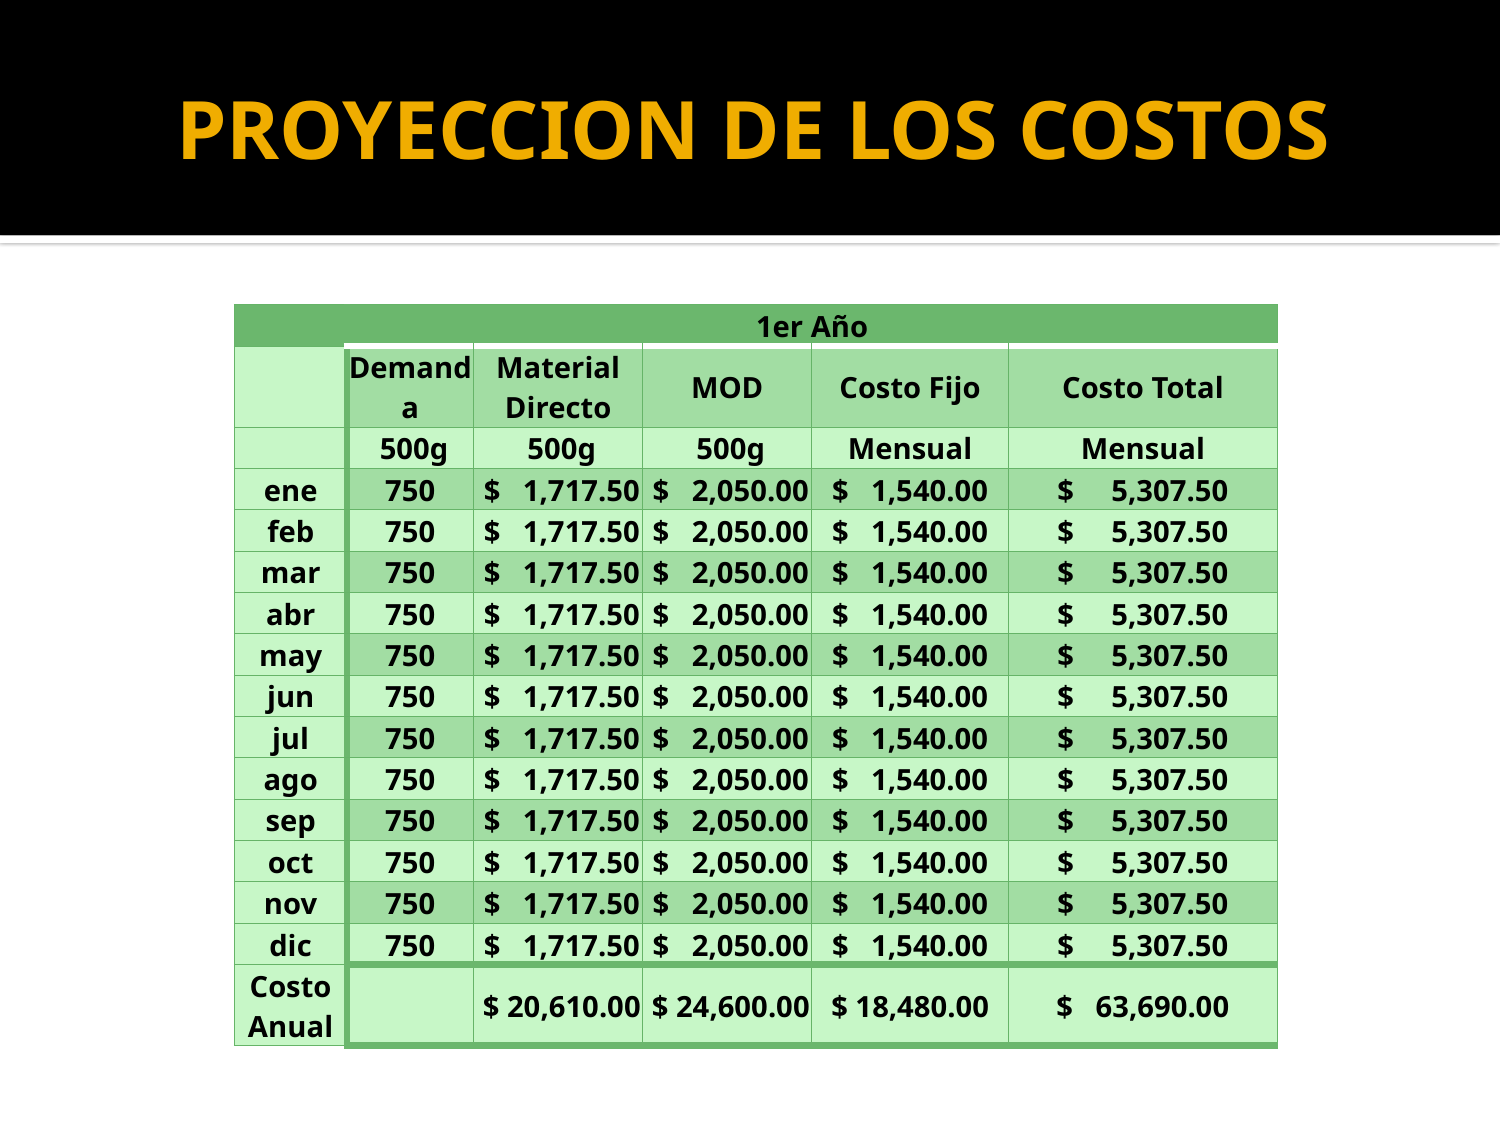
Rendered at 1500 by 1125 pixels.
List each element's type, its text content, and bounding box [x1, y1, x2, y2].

table_cell [350, 968, 473, 1042]
table_cell 750 [350, 593, 473, 633]
table_cell $ 63,690.00 [1009, 968, 1277, 1042]
table_cell $ 1,717.50 [474, 717, 642, 757]
table_cell 500g [474, 428, 642, 468]
table_cell 750 [350, 758, 473, 799]
table_cell feb [235, 510, 344, 551]
table_cell sep [235, 800, 344, 840]
table_header [235, 305, 344, 346]
table_cell [235, 347, 344, 427]
table_cell $ 1,717.50 [474, 593, 642, 633]
table_cell MOD [643, 349, 811, 427]
table_cell $ 1,717.50 [474, 924, 642, 961]
table_cell $ 5,307.50 [1009, 800, 1277, 840]
table_cell $ 1,717.50 [474, 634, 642, 675]
table_cell Mensual [1009, 428, 1277, 468]
table_cell $ 2,050.00 [643, 717, 811, 757]
table_cell $ 5,307.50 [1009, 717, 1277, 757]
table_cell $ 1,540.00 [812, 593, 1008, 633]
table_cell 500g [350, 428, 473, 468]
table_cell $ 2,050.00 [643, 676, 811, 716]
table_cell $ 1,717.50 [474, 469, 642, 509]
table_cell $ 5,307.50 [1009, 882, 1277, 923]
table_cell Costo Total [1009, 349, 1277, 427]
table_cell $ 20,610.00 [474, 968, 642, 1042]
table_cell Demanda [350, 349, 473, 427]
table_cell abr [235, 593, 344, 633]
table_cell $ 1,540.00 [812, 510, 1008, 551]
table_cell 750 [350, 634, 473, 675]
table_cell 750 [350, 676, 473, 716]
title PROYECCION DE LOS COSTOS [75, 25, 1425, 231]
table_cell 750 [350, 510, 473, 551]
table_cell $ 5,307.50 [1009, 841, 1277, 881]
table_cell $ 1,540.00 [812, 634, 1008, 675]
table_cell $ 1,540.00 [812, 676, 1008, 716]
table_cell $ 24,600.00 [643, 968, 811, 1042]
table_cell Costo Anual [235, 965, 344, 1045]
table_cell $ 5,307.50 [1009, 676, 1277, 716]
table_cell dic [235, 924, 344, 964]
table_cell 750 [350, 882, 473, 923]
table_cell $ 5,307.50 [1009, 469, 1277, 509]
table_cell Material Directo [474, 349, 642, 427]
table_cell jun [235, 676, 344, 716]
table_cell $ 2,050.00 [643, 924, 811, 961]
table_cell $ 2,050.00 [643, 634, 811, 675]
table_header 1er Año [350, 305, 1277, 343]
table_cell $ 2,050.00 [643, 800, 811, 840]
table_cell $ 5,307.50 [1009, 758, 1277, 799]
table_cell $ 2,050.00 [643, 593, 811, 633]
table_cell ene [235, 469, 344, 509]
table_cell may [235, 634, 344, 675]
table_cell $ 1,540.00 [812, 758, 1008, 799]
table_cell $ 1,717.50 [474, 800, 642, 840]
table_cell Costo Fijo [812, 349, 1008, 427]
table_cell jul [235, 717, 344, 757]
table_cell $ 1,717.50 [474, 676, 642, 716]
table_cell $ 1,540.00 [812, 882, 1008, 923]
table_cell ago [235, 758, 344, 799]
table_cell $ 2,050.00 [643, 552, 811, 592]
table_cell [235, 428, 344, 468]
table_cell mar [235, 552, 344, 592]
table_cell $ 2,050.00 [643, 841, 811, 881]
table_cell 750 [350, 469, 473, 509]
table_cell $ 1,717.50 [474, 882, 642, 923]
table_cell $ 1,717.50 [474, 510, 642, 551]
table_cell 750 [350, 800, 473, 840]
table_cell $ 2,050.00 [643, 469, 811, 509]
table_cell $ 1,540.00 [812, 717, 1008, 757]
table_cell Mensual [812, 428, 1008, 468]
table_cell $ 2,050.00 [643, 510, 811, 551]
table_cell $ 1,540.00 [812, 924, 1008, 961]
table_cell $ 2,050.00 [643, 758, 811, 799]
table_cell $ 5,307.50 [1009, 924, 1277, 961]
table_cell 750 [350, 924, 473, 961]
table_cell nov [235, 882, 344, 923]
table_cell $ 5,307.50 [1009, 593, 1277, 633]
table_cell $ 5,307.50 [1009, 510, 1277, 551]
table_cell $ 1,717.50 [474, 552, 642, 592]
table_cell $ 5,307.50 [1009, 634, 1277, 675]
table_cell $ 18,480.00 [812, 968, 1008, 1042]
table_cell $ 1,540.00 [812, 552, 1008, 592]
table_cell oct [235, 841, 344, 881]
table_cell 500g [643, 428, 811, 468]
table_cell 750 [350, 841, 473, 881]
table_cell $ 1,540.00 [812, 469, 1008, 509]
table_cell $ 1,540.00 [812, 841, 1008, 881]
table_cell $ 1,540.00 [812, 800, 1008, 840]
table_cell $ 2,050.00 [643, 882, 811, 923]
table_cell $ 1,717.50 [474, 758, 642, 799]
table_cell 750 [350, 717, 473, 757]
table_cell $ 5,307.50 [1009, 552, 1277, 592]
table_cell 750 [350, 552, 473, 592]
table_cell $ 1,717.50 [474, 841, 642, 881]
